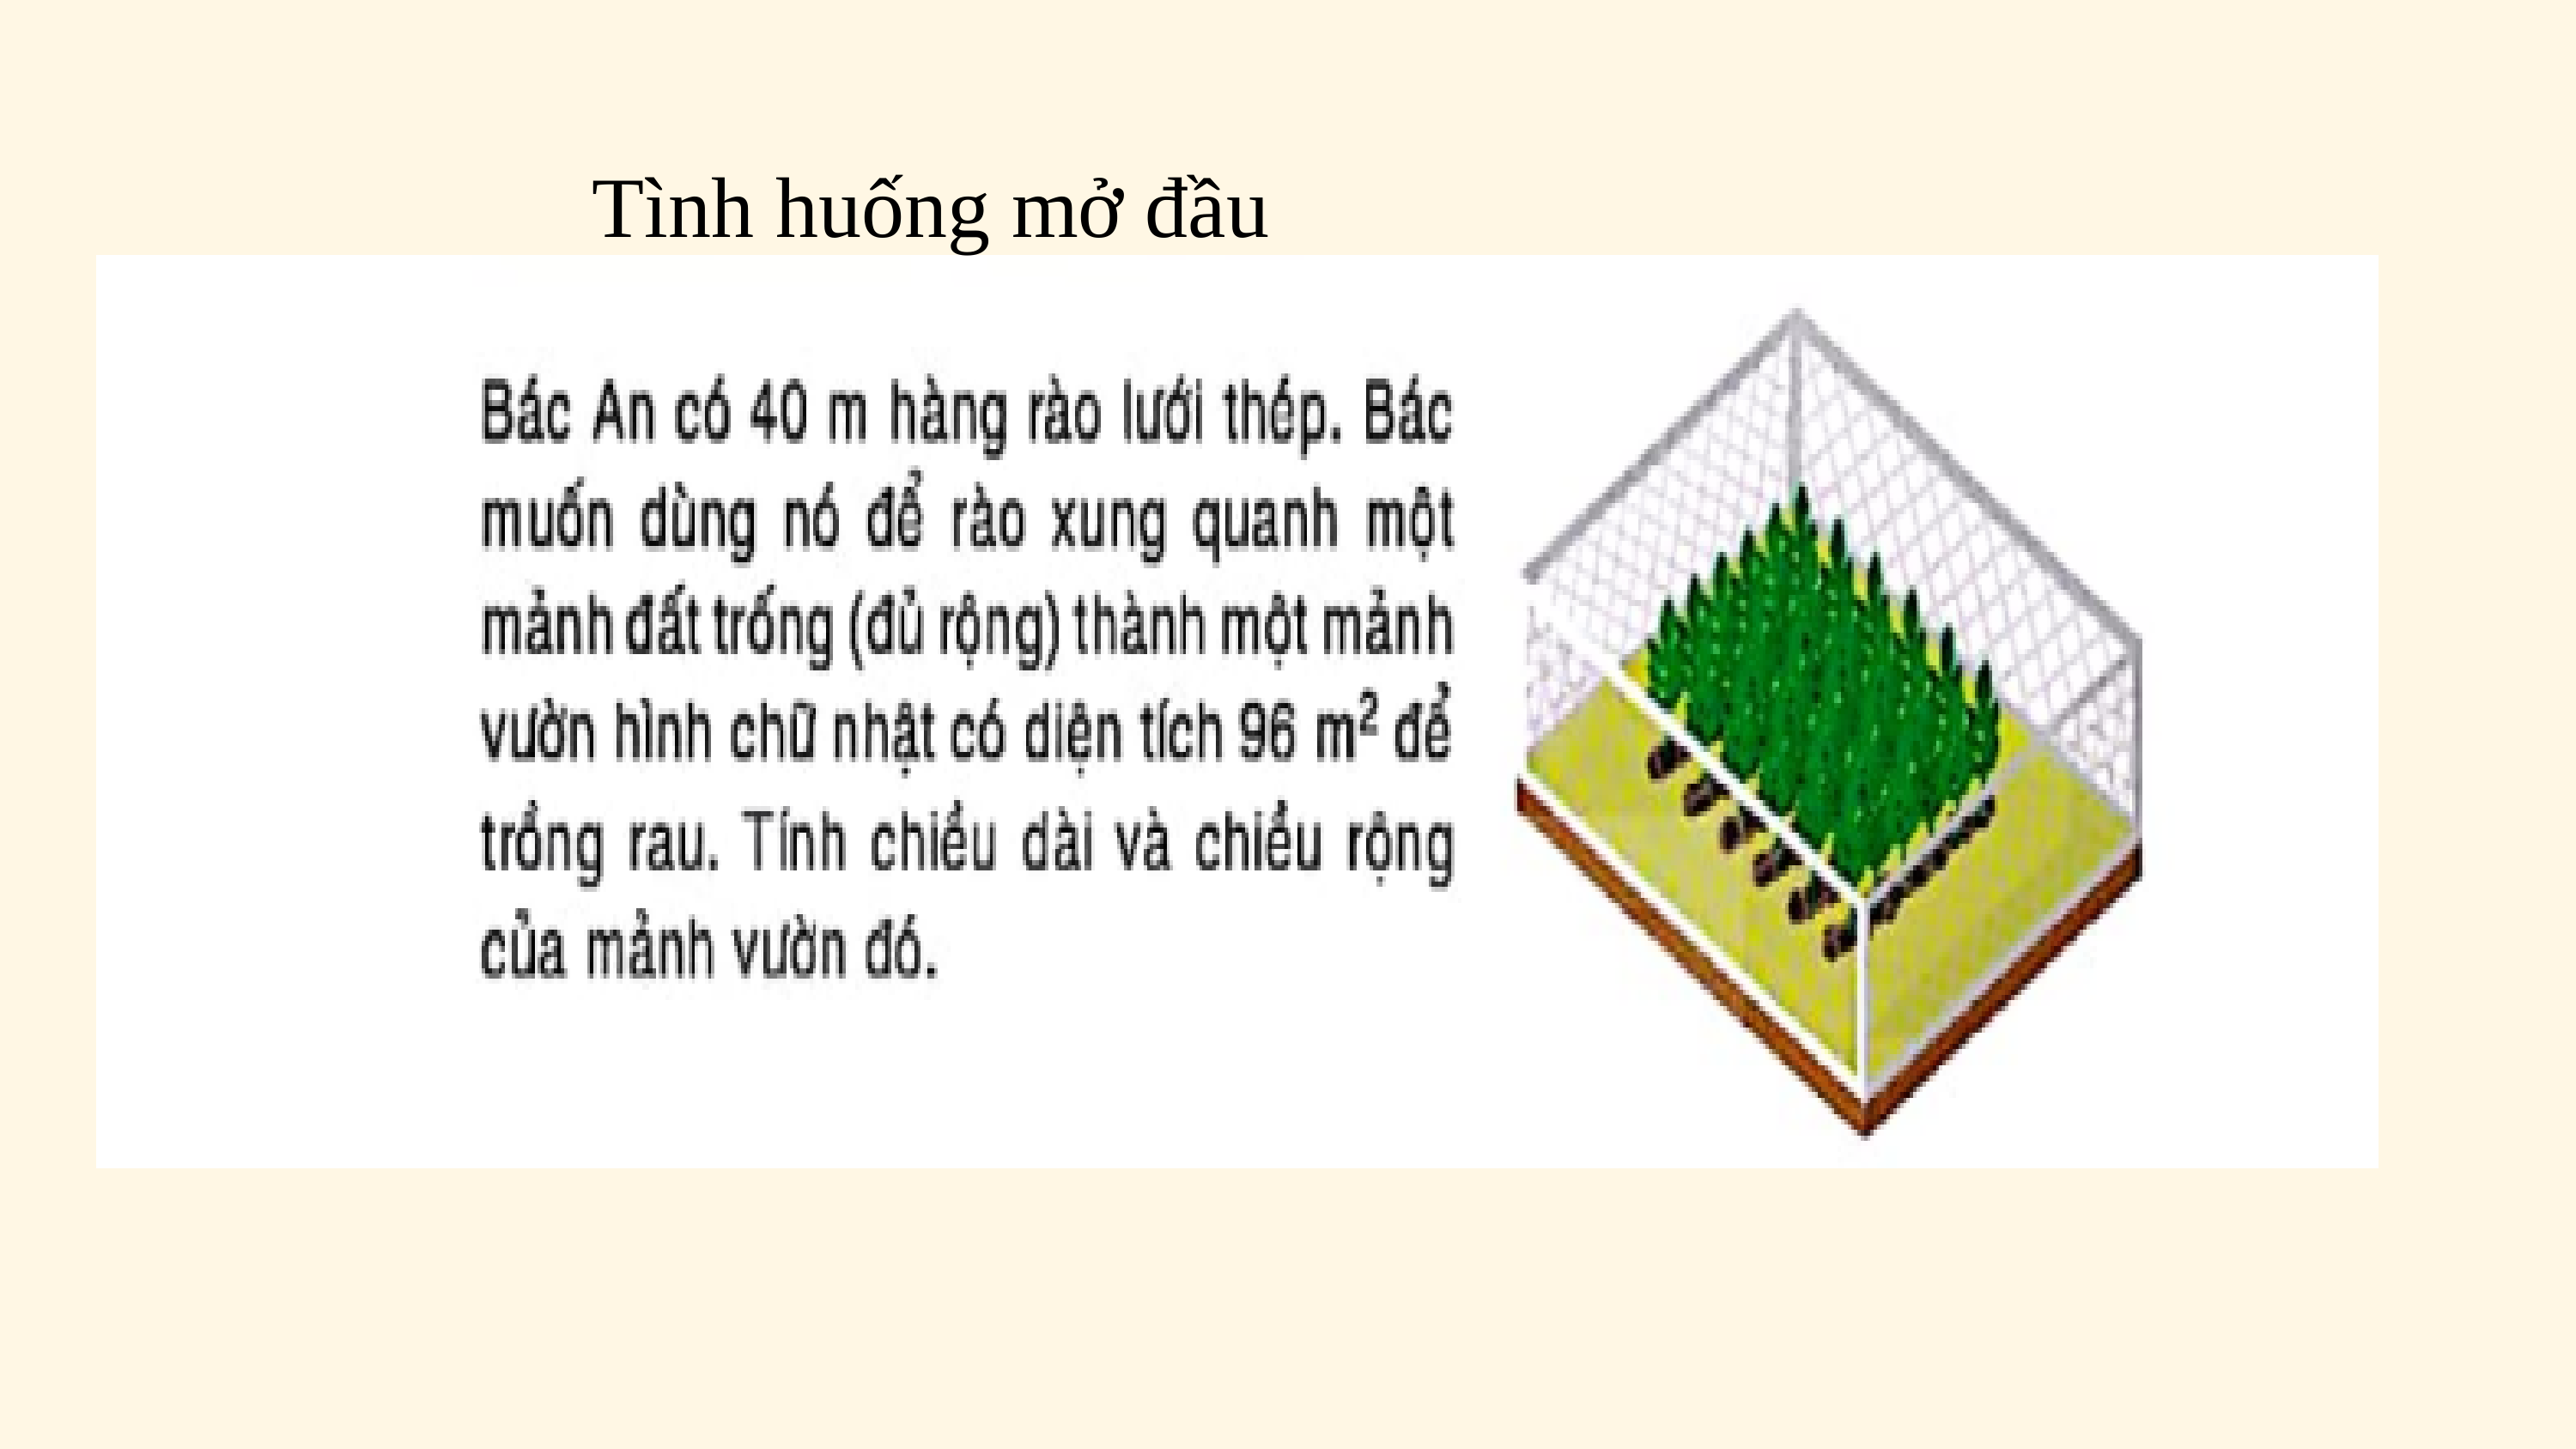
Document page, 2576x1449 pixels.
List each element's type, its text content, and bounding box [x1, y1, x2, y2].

text_box Tình huống mở đầu [580, 144, 1631, 253]
picture [96, 255, 2379, 1168]
